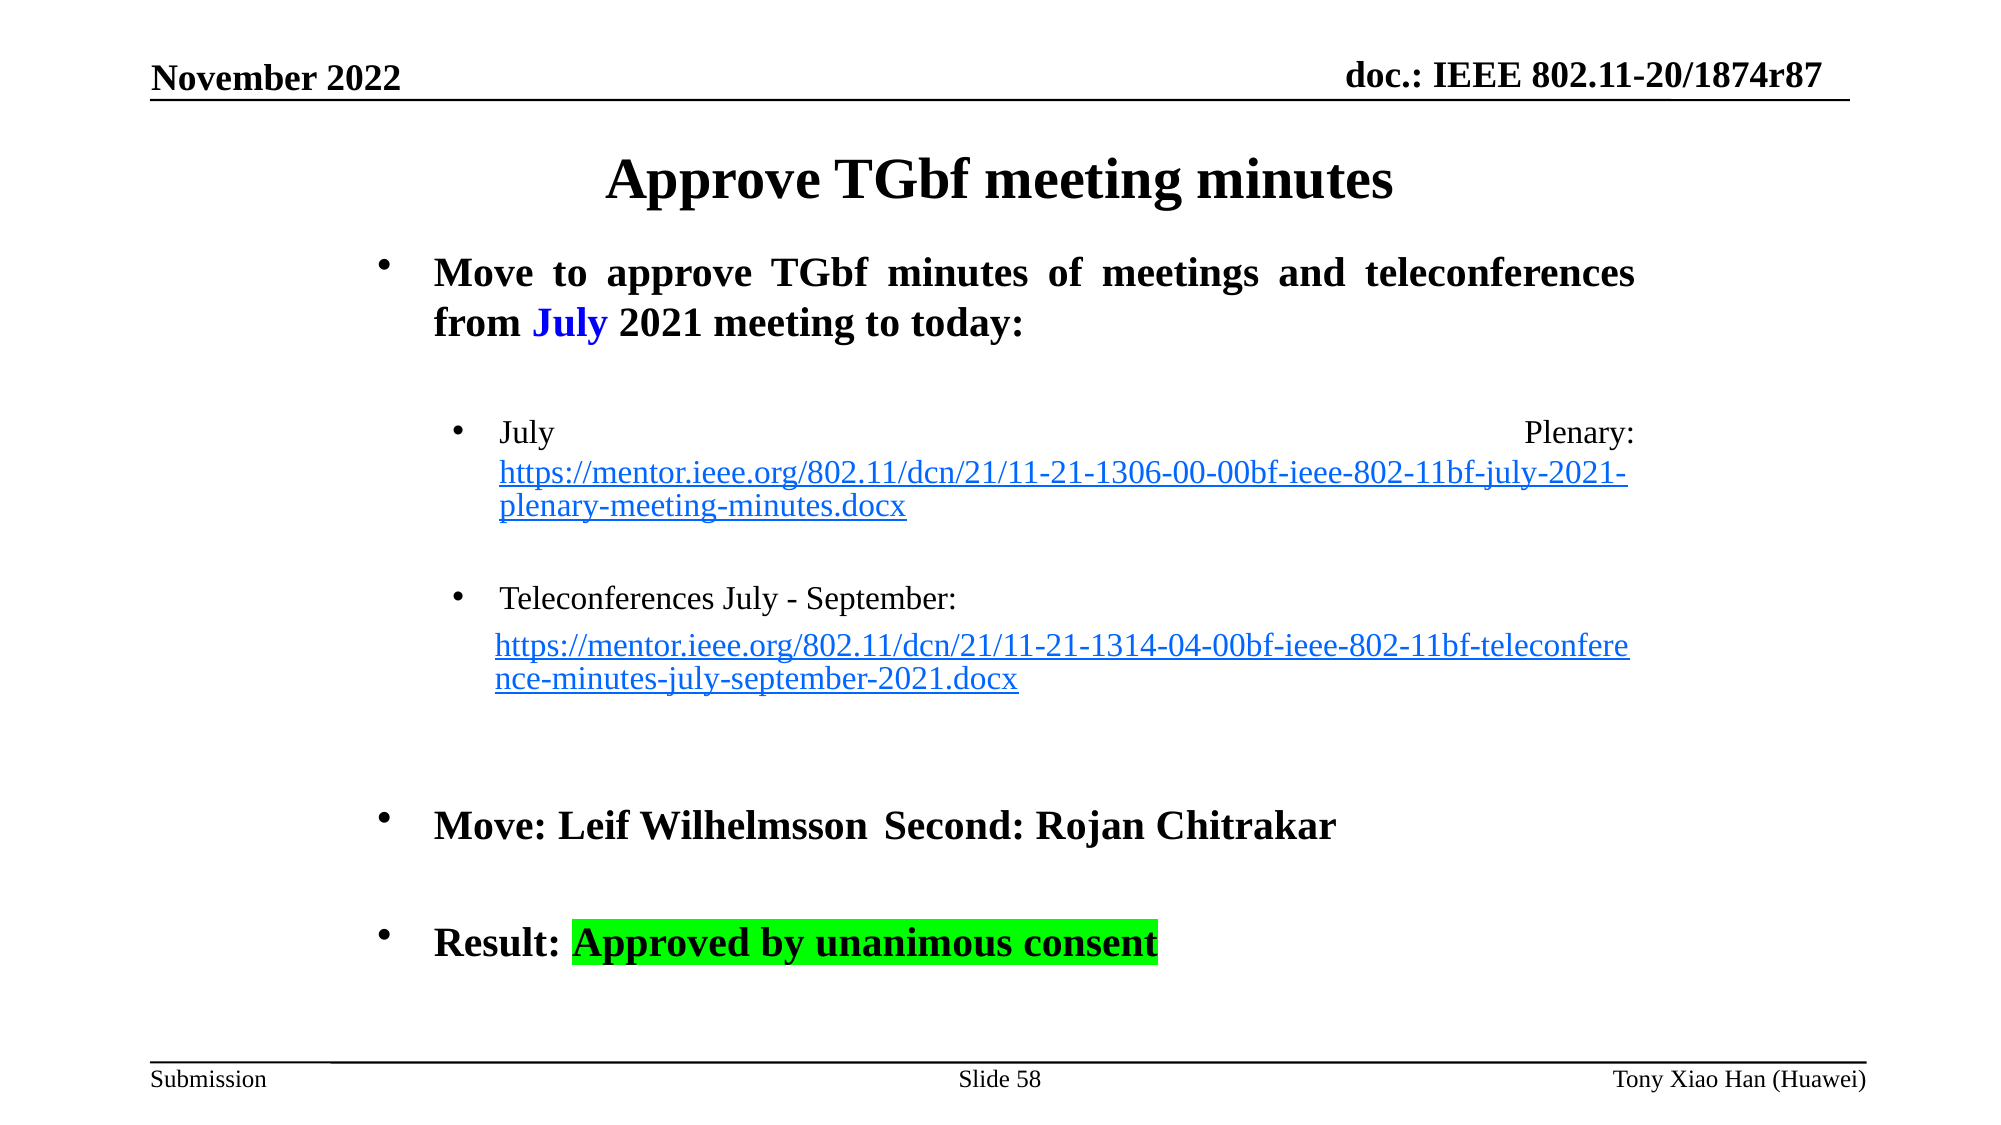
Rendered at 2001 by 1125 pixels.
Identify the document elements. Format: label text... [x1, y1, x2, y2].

text_box Move to approve TGbf minutes of meetings and teleconferences from July 2021 meeting to today: July Plenary: https://mentor.ieee.org/802.11/dcn/21/11-21-1306-00-00bf-ieee-802-11bf-july-2021-plenary-meeting-minutes.docx Teleconferences July - September: https://mentor.ieee.org/802.11/dcn/21/11-21-1314-04-00bf-ieee-802-11bf-teleconference-minutes-july-september-2021.docx Move: Leif Wilhelmsson Second: Rojan Chitrakar Result: Approved by unanimous consent [362, 237, 1652, 975]
text_box Approve TGbf meeting minutes [362, 87, 1638, 237]
